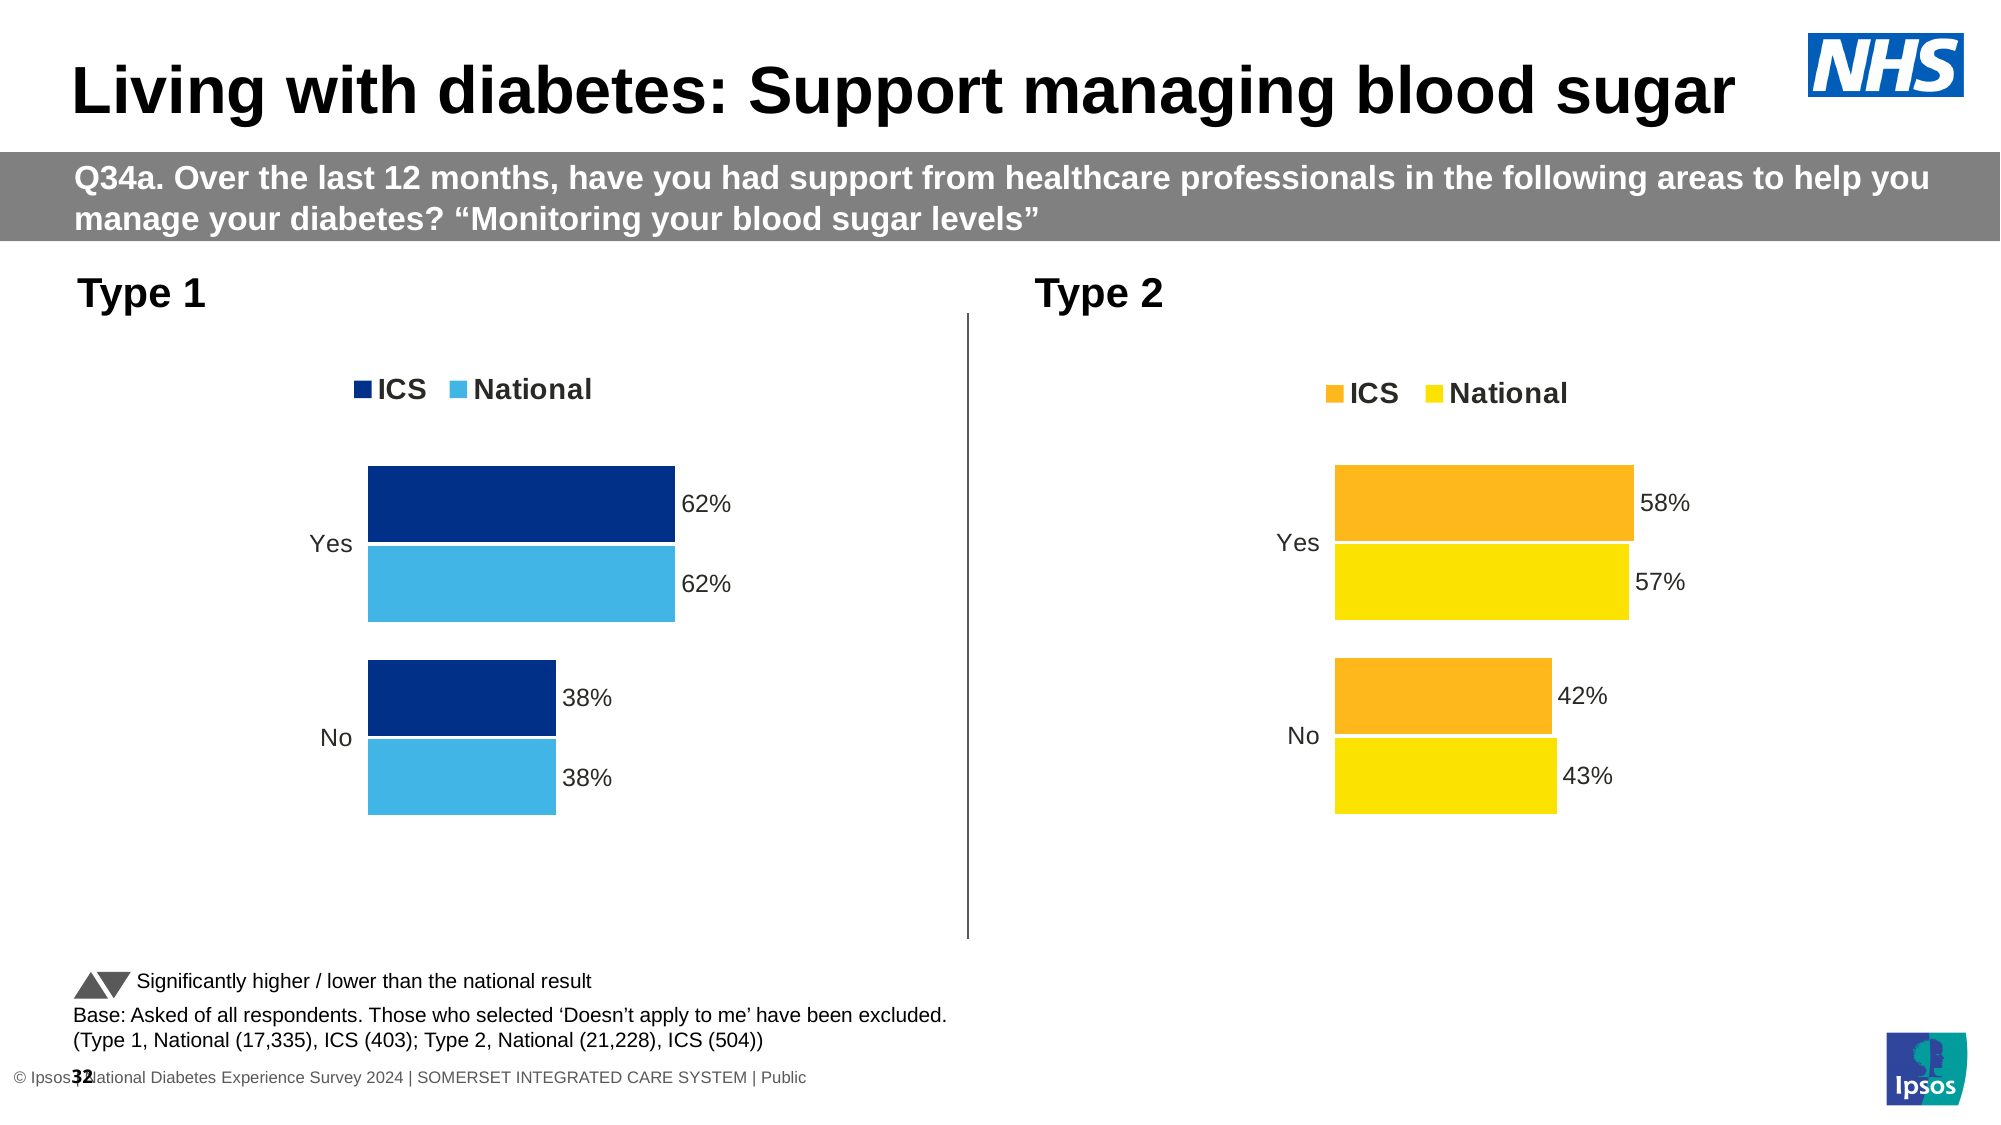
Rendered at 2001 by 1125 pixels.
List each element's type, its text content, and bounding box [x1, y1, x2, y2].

text_box Type 1 [0, 265, 319, 316]
picture [1886, 1032, 1968, 1106]
text_box [94, 970, 122, 1001]
title Living with diabetes: Support managing blood sugar [71, 32, 1809, 124]
text_box Q34a. Over the last 12 months, have you had support from healthcare professionals in the following areas to help you manage your diabetes? “Monitoring your blood sugar levels” [0, 152, 2000, 242]
text_box [71, 970, 110, 1000]
text_box Type 2 [922, 265, 1276, 316]
chart [96, 355, 969, 855]
picture [1807, 33, 1964, 97]
table_header Significantly higher / lower than the national result [122, 963, 648, 1001]
chart [1053, 355, 1964, 855]
slide_number 32 [71, 1030, 122, 1090]
text_box Base: Asked of all respondents. Those who selected ‘Doesn’t apply to me’ have been excluded. (Type 1, National (17,335), ICS (403); Type 2, National (21,228), ICS (504)) [73, 1001, 1886, 1052]
